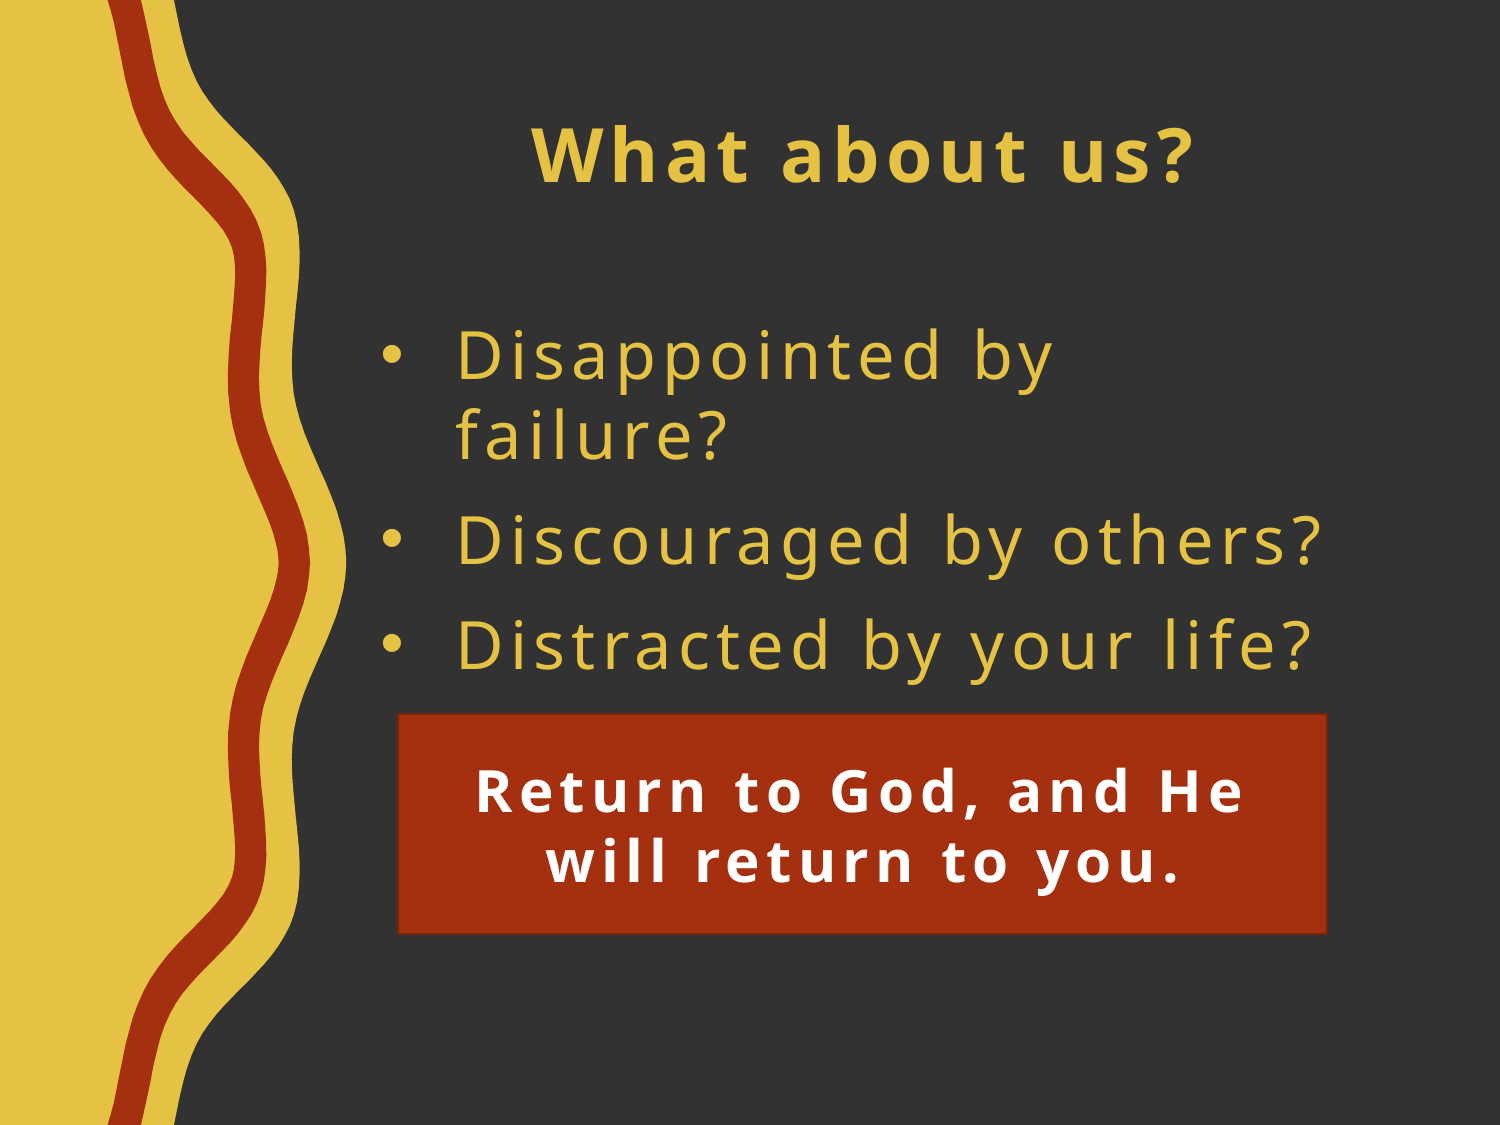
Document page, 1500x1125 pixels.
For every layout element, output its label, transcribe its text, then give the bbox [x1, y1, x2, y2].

text_box Disappointed by failure? Discouraged by others? Distracted by your life? [365, 305, 1360, 668]
title What about us? [318, 63, 1407, 242]
text_box Return to God, and He will return to you. [397, 713, 1328, 935]
